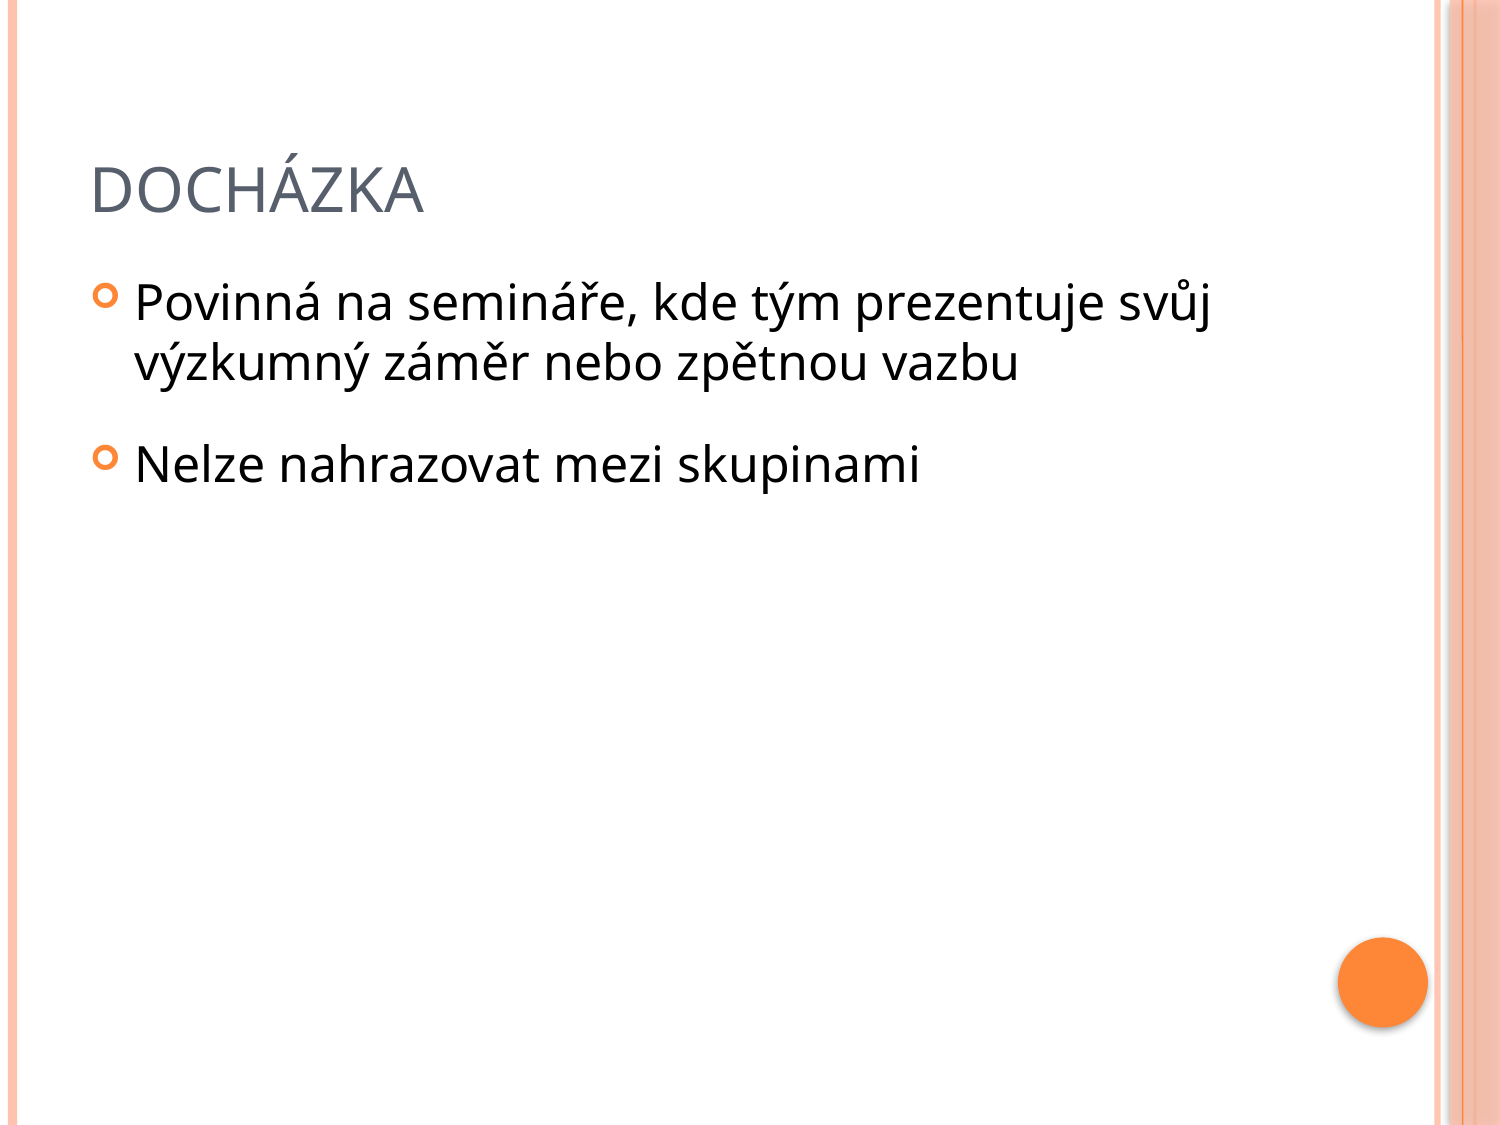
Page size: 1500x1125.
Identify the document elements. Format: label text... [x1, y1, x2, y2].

list Povinná na semináře, kde tým prezentuje svůj výzkumný záměr nebo zpětnou vazbu Nelze nahrazovat mezi skupinami [75, 262, 1300, 1062]
title Docházka [75, 45, 1300, 233]
